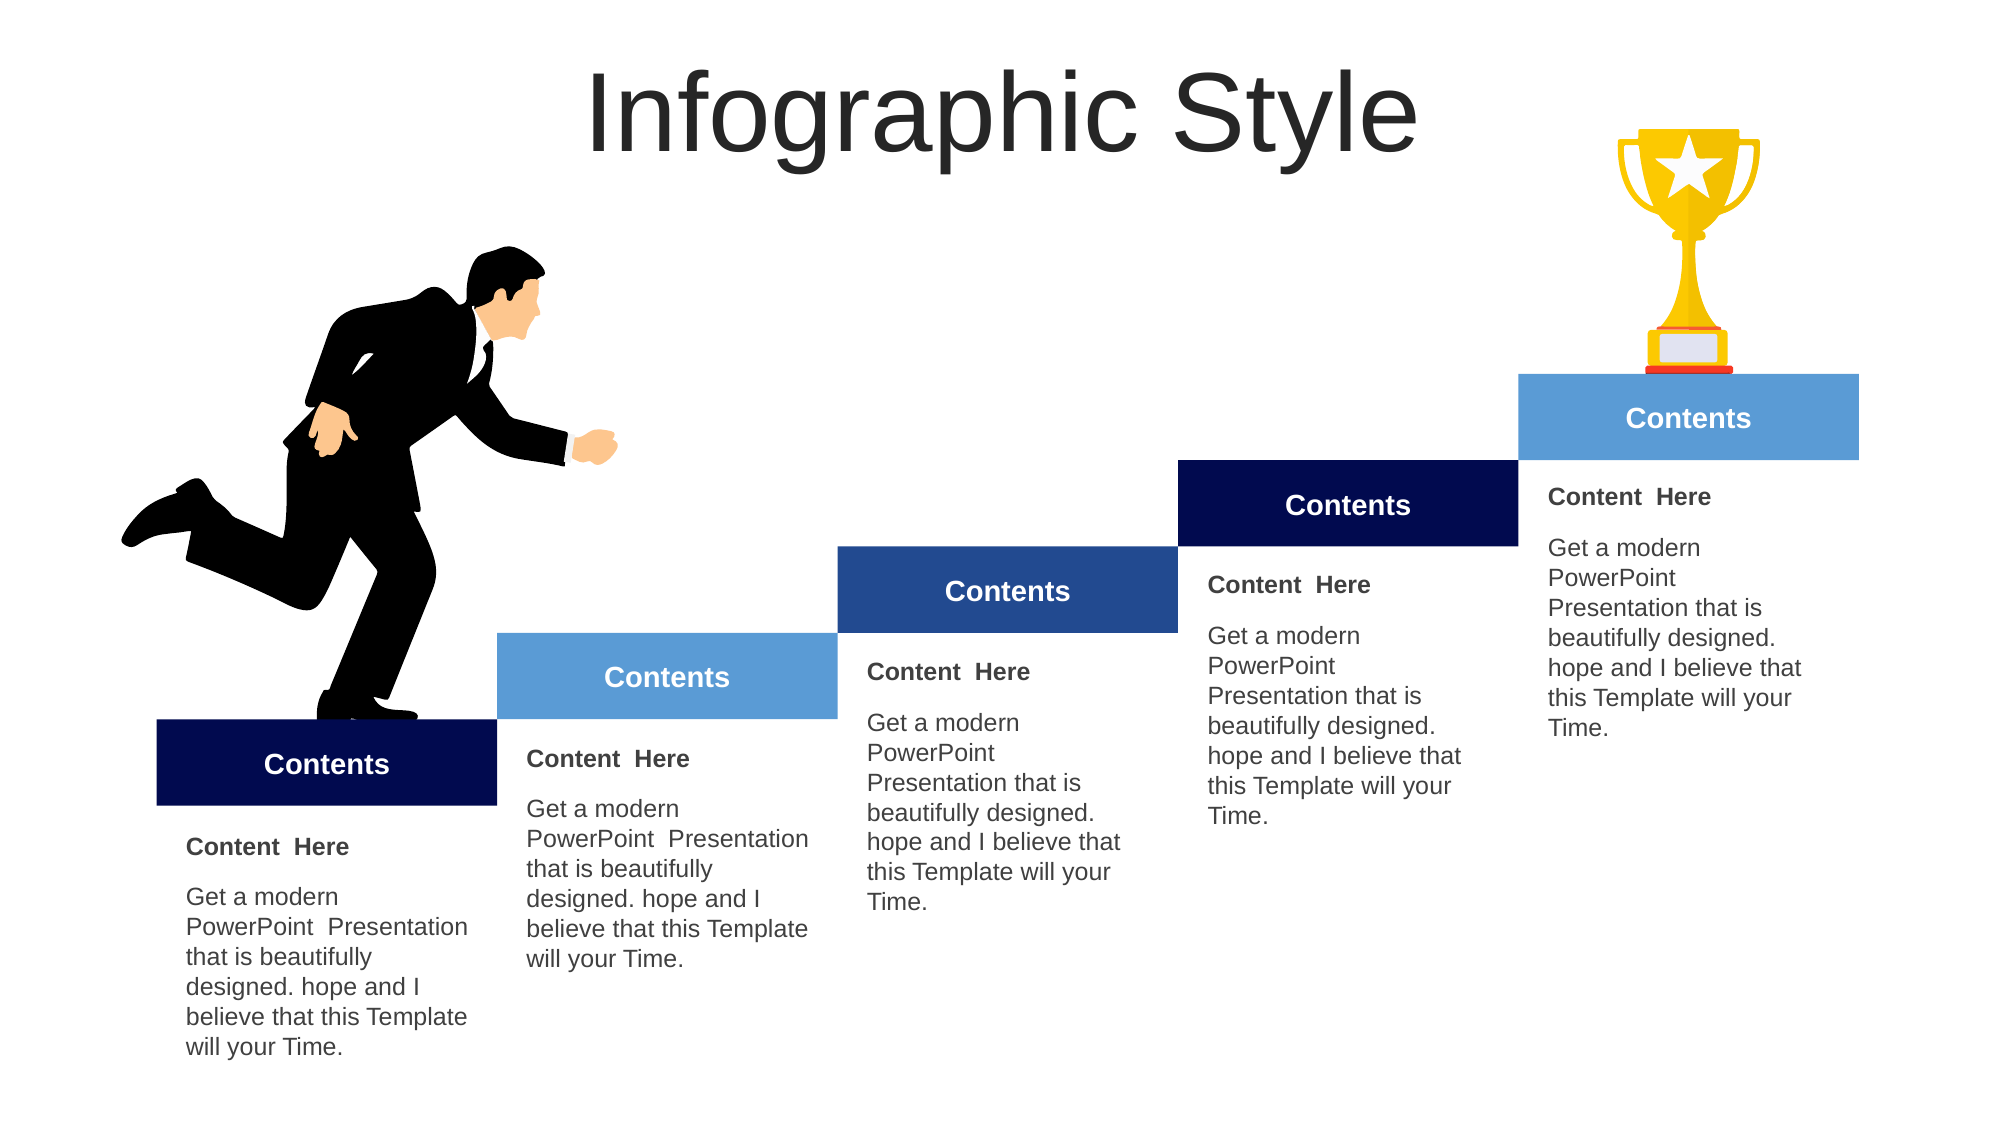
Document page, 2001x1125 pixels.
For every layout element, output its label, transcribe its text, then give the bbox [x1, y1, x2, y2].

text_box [511, 734, 828, 983]
list Infographic Style [53, 55, 1952, 175]
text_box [1617, 129, 1760, 373]
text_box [852, 647, 1164, 896]
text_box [1192, 561, 1504, 810]
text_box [1533, 473, 1845, 721]
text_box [170, 822, 488, 1071]
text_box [156, 373, 1859, 806]
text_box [121, 246, 617, 727]
